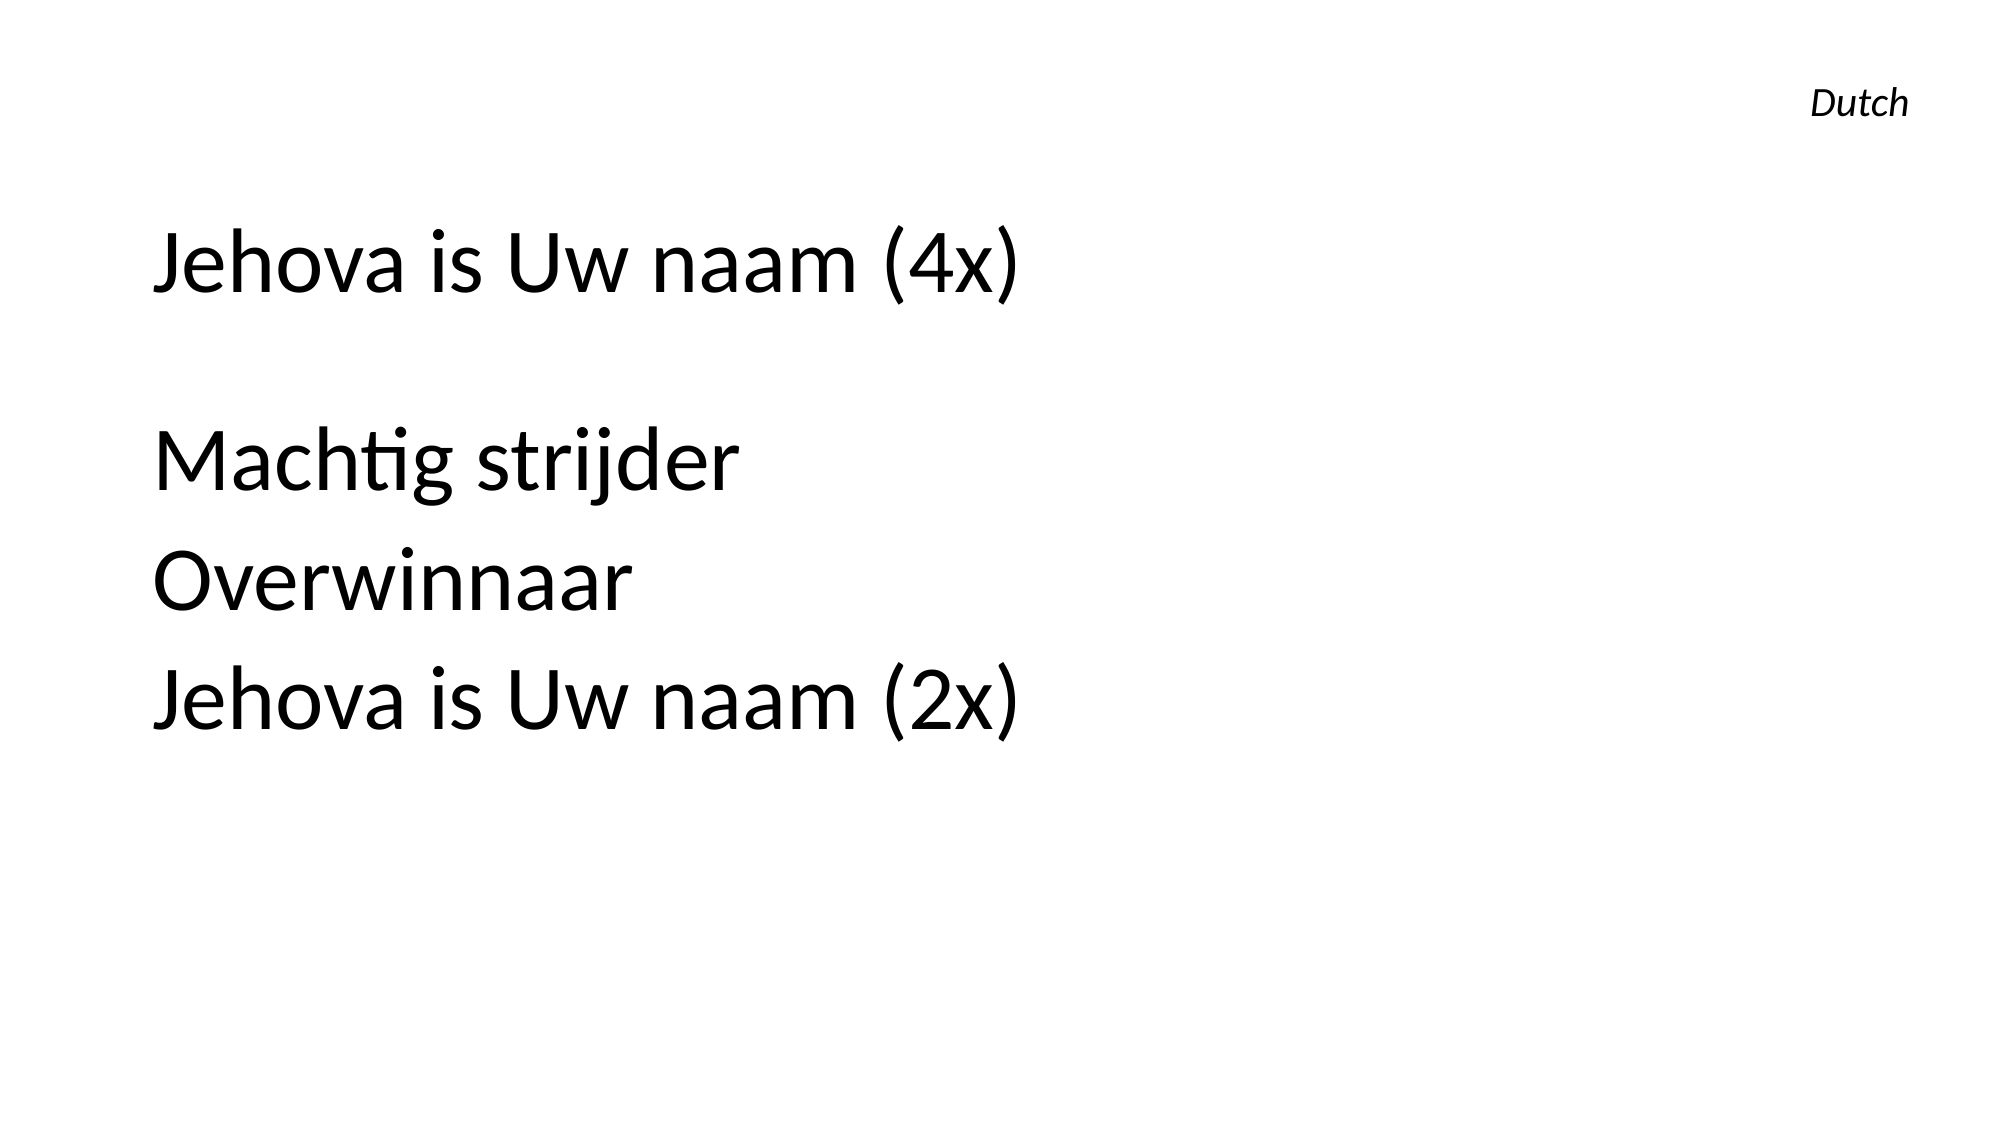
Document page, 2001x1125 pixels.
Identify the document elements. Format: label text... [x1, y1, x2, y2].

text_box Dutch [1795, 66, 1925, 132]
list Jehova is Uw naam (4x) Machtig strijder Overwinnaar Jehova is Uw naam (2x) [137, 205, 1863, 920]
